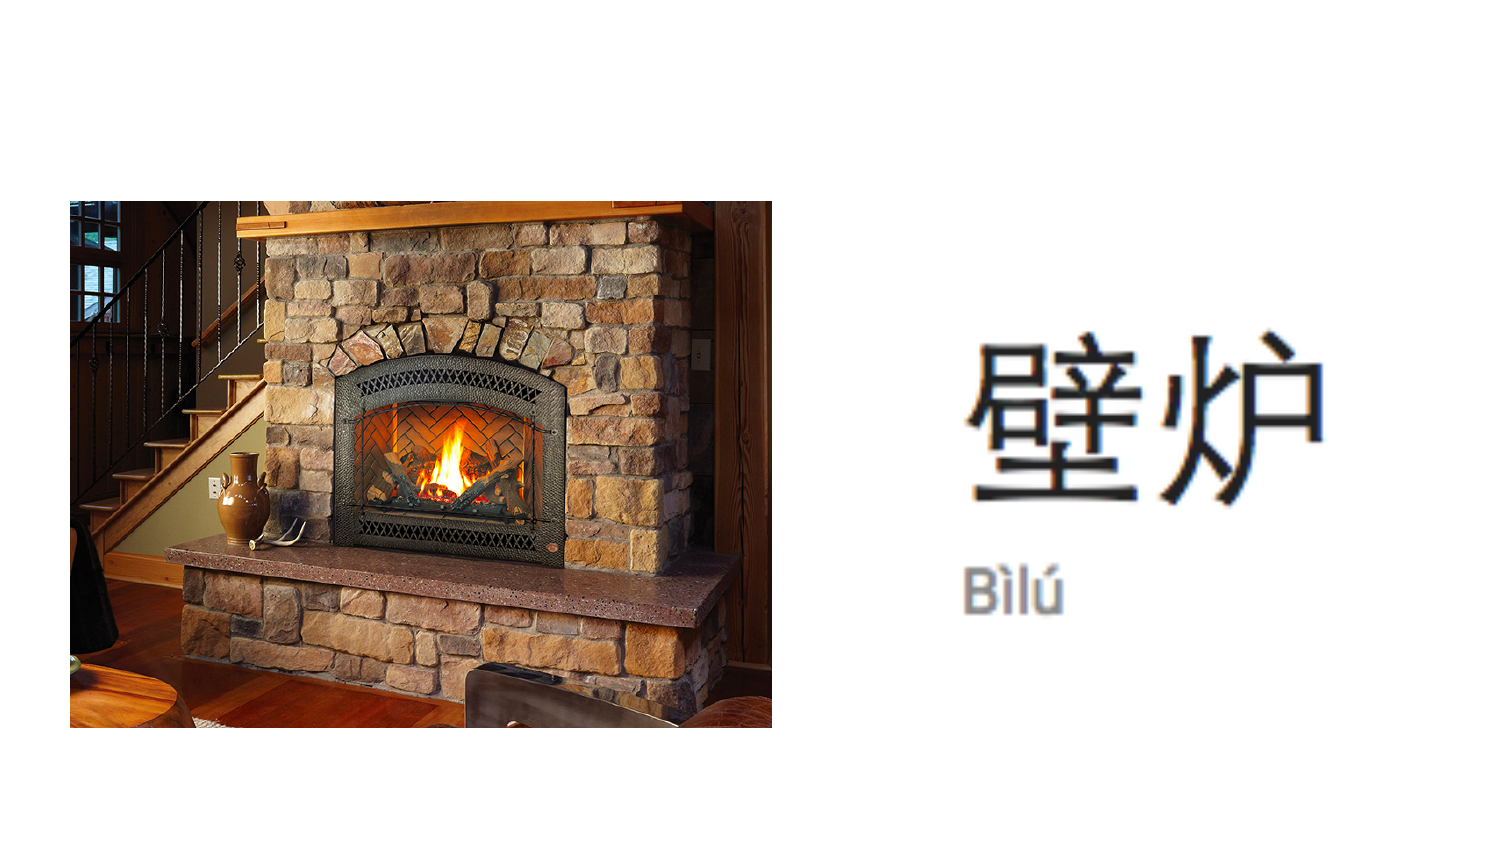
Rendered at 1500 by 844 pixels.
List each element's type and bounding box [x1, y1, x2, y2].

picture [70, 201, 772, 728]
picture [927, 278, 1343, 651]
